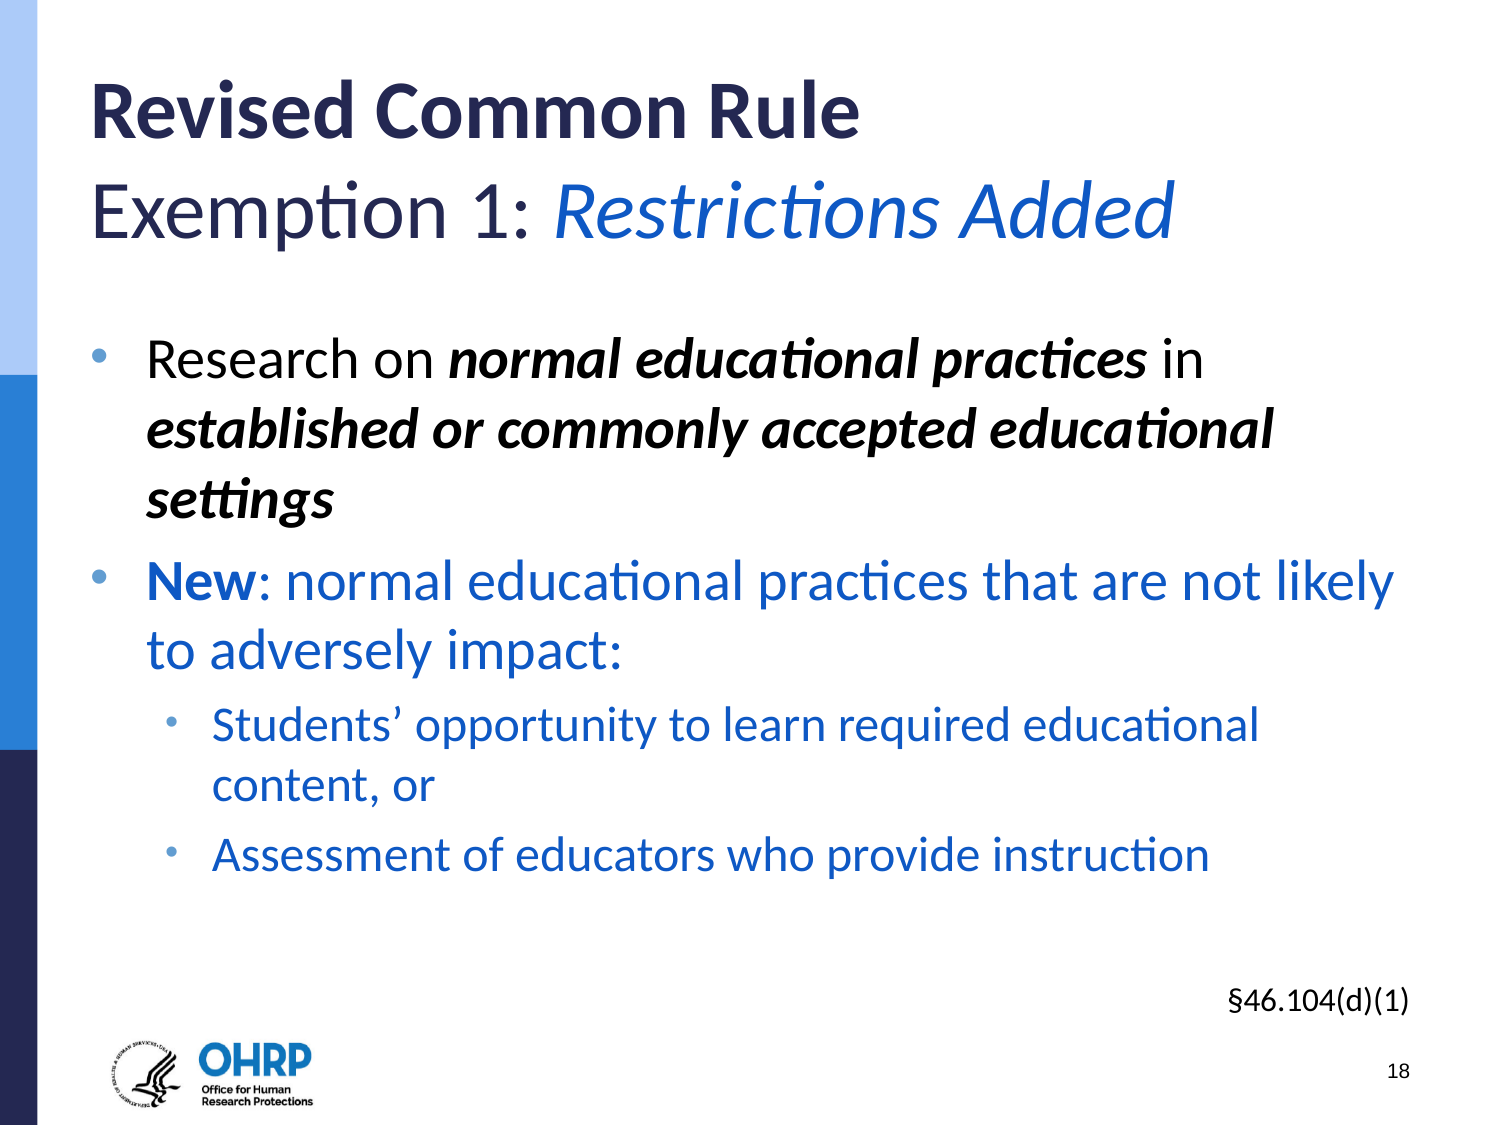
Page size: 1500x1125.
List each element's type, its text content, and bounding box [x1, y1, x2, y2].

picture [99, 1029, 325, 1117]
list Research on normal educational practices in established or commonly accepted educational settings New: normal educational practices that are not likely to adversely impact: Students’ opportunity to learn required educational content, or Assessment of educators who provide instruction §46.104(d)(1) [75, 312, 1425, 1025]
slide_number 18 [1074, 1050, 1425, 1100]
title Revised Common Rule Exemption 1: Restrictions Added [75, 45, 1425, 263]
